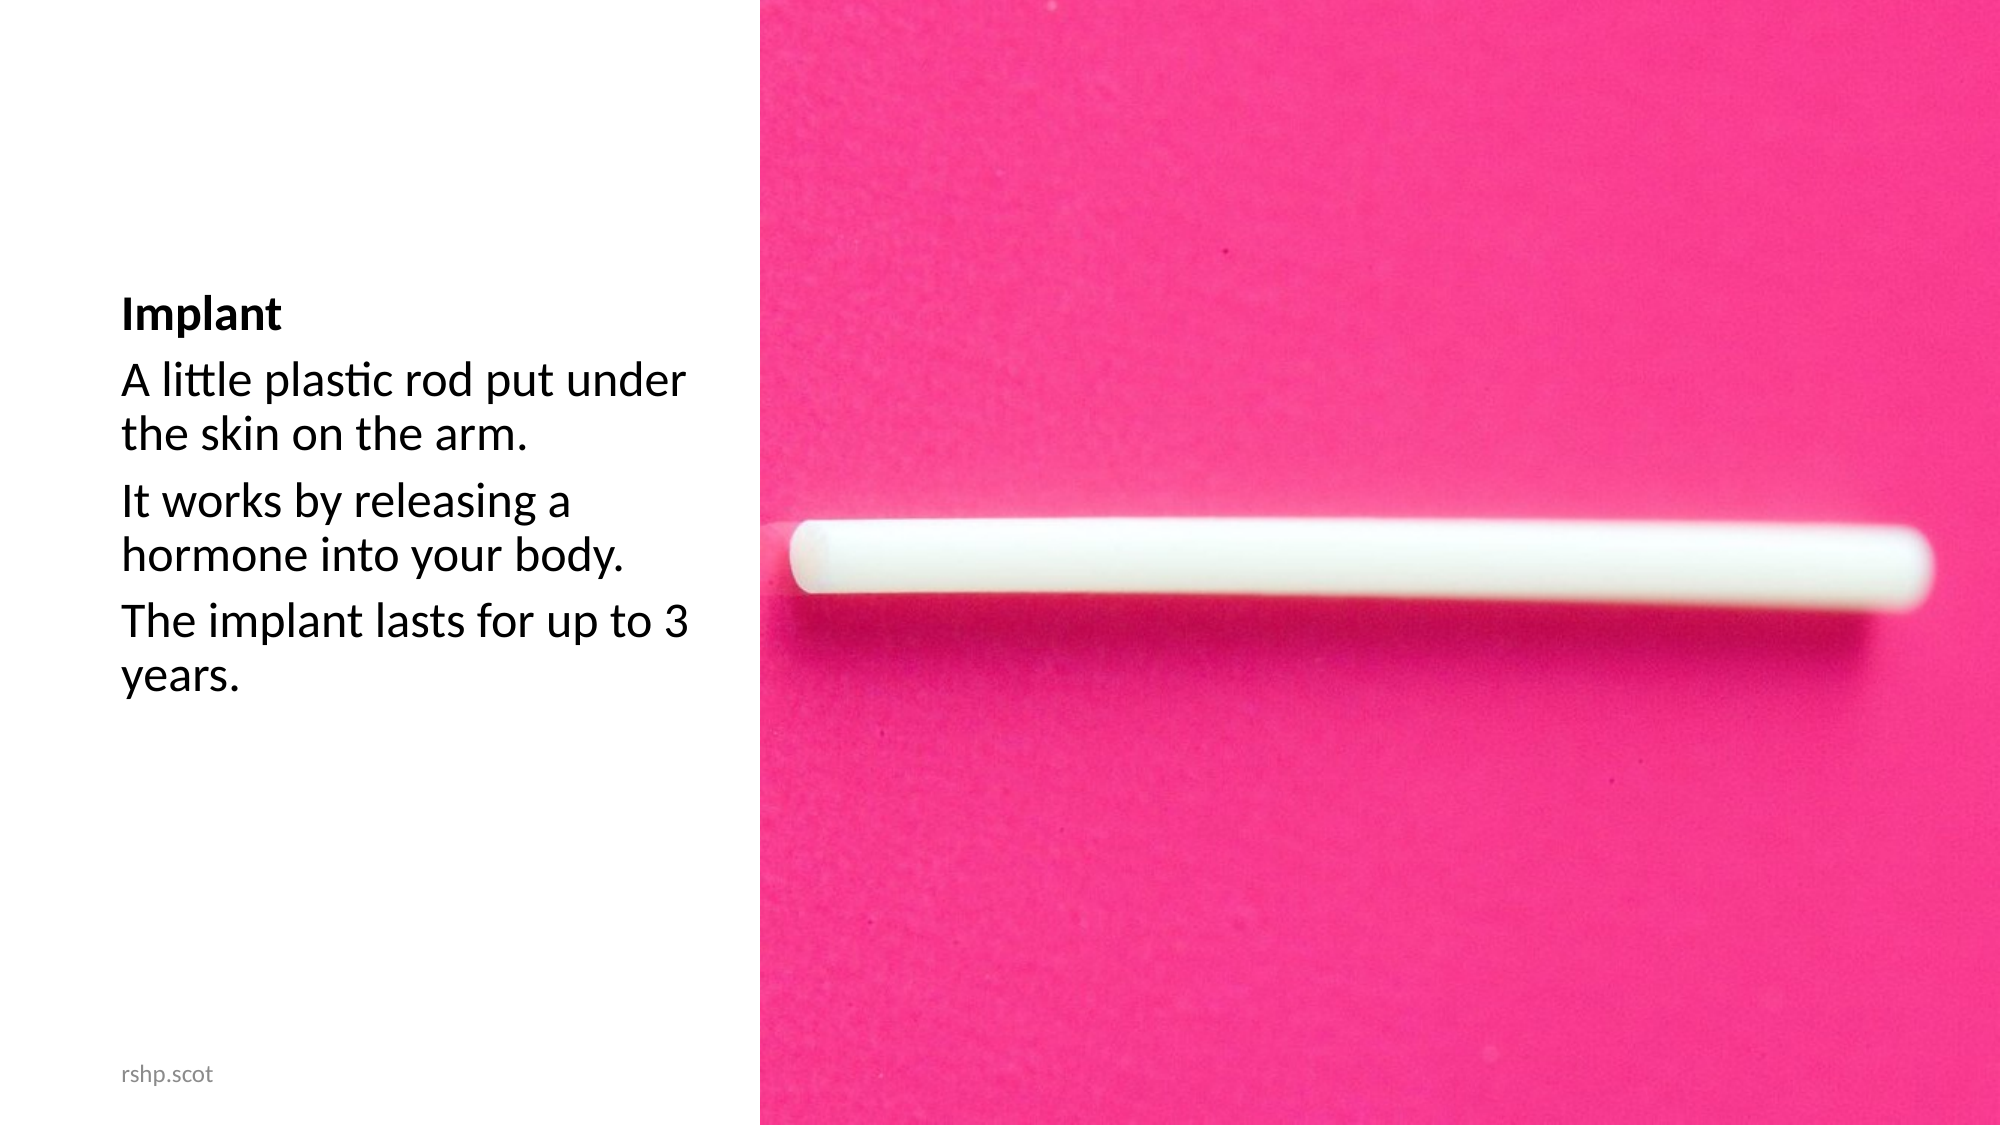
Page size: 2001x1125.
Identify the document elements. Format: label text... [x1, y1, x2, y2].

text_box Implant A little plastic rod put under the skin on the arm. It works by releasing a hormone into your body. The implant lasts for up to 3 years. [106, 279, 706, 901]
picture [760, 0, 2000, 1125]
footer rshp.scot [106, 1042, 706, 1103]
